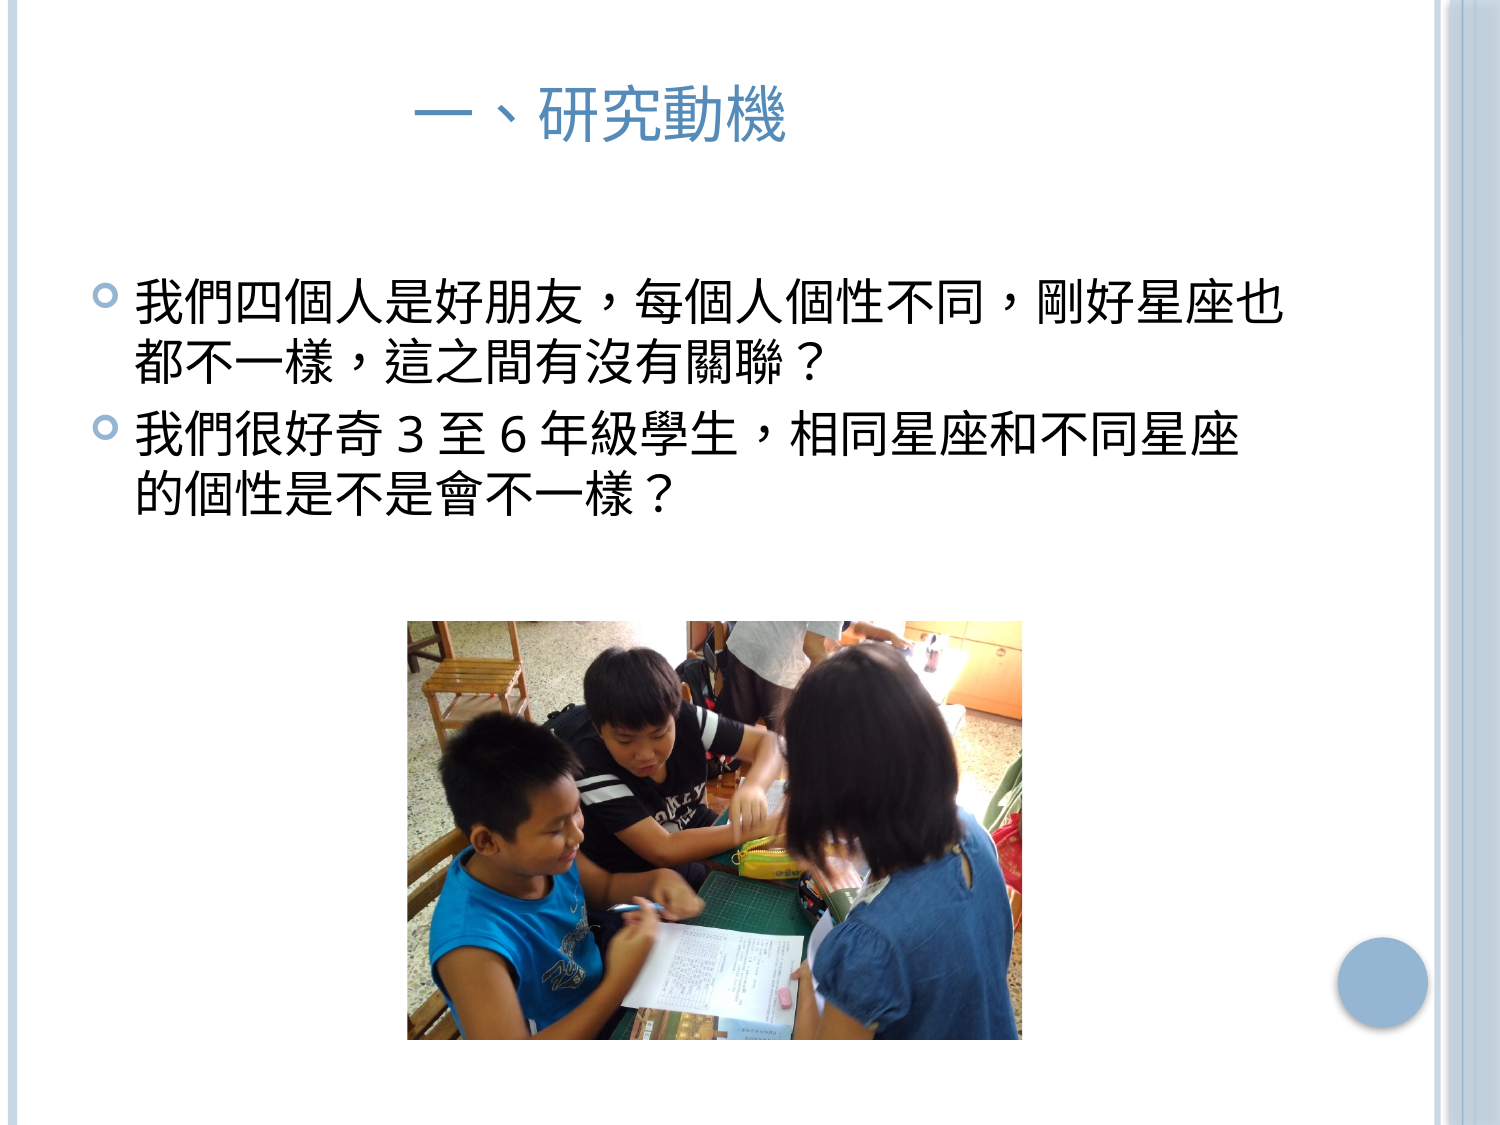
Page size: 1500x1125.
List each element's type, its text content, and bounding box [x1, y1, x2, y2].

title 一、研究動機 [75, 45, 1300, 233]
picture [406, 620, 1023, 1040]
list 我們四個人是好朋友，每個人個性不同，剛好星座也都不一樣，這之間有沒有關聯？ 我們很好奇3至6年級學生，相同星座和不同星座的個性是不是會不一樣？ [75, 262, 1300, 1062]
